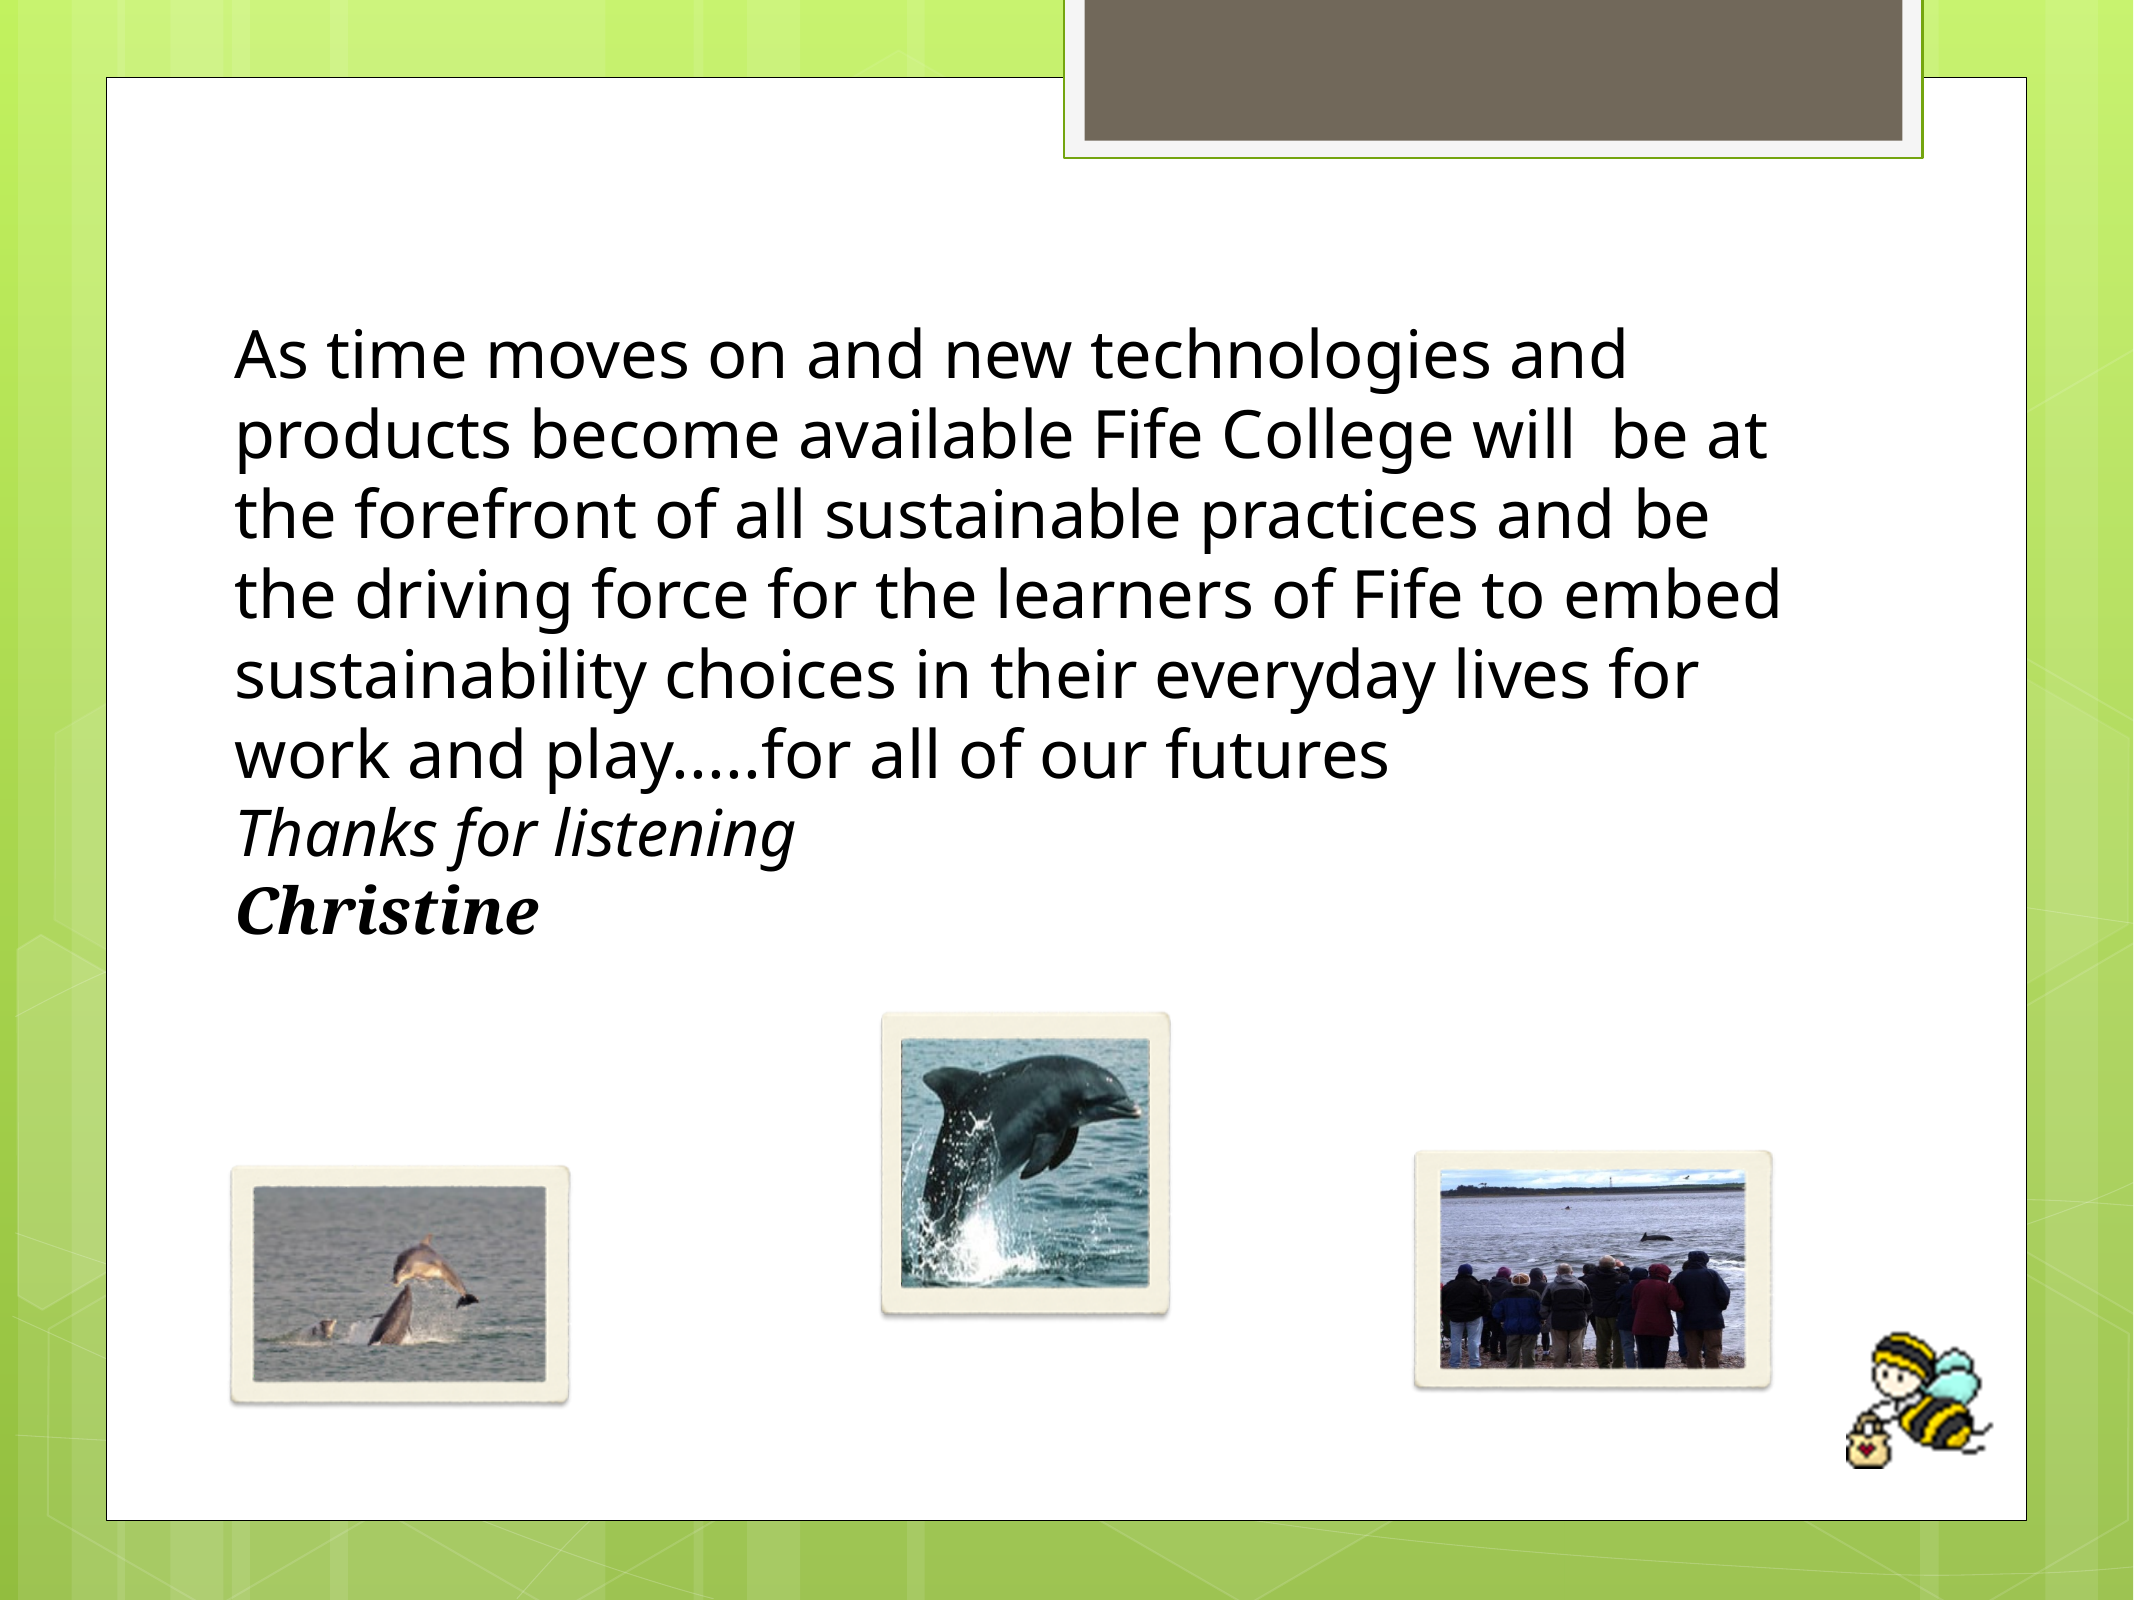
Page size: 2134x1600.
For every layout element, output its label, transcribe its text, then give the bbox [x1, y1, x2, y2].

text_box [1441, 1168, 1749, 1372]
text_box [252, 1185, 548, 1386]
picture [876, 1009, 1175, 1326]
picture [1408, 1148, 1780, 1397]
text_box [901, 1036, 1151, 1291]
picture [1846, 1325, 1996, 1469]
picture [225, 1163, 575, 1413]
title As time moves on and new technologies and products become available Fife College will be at the forefront of all sustainable practices and be the driving force for the learners of Fife to embed sustainability choices in their everyday lives for work and play.....for all of our futures Thanks for listening Christine [213, 218, 1853, 959]
